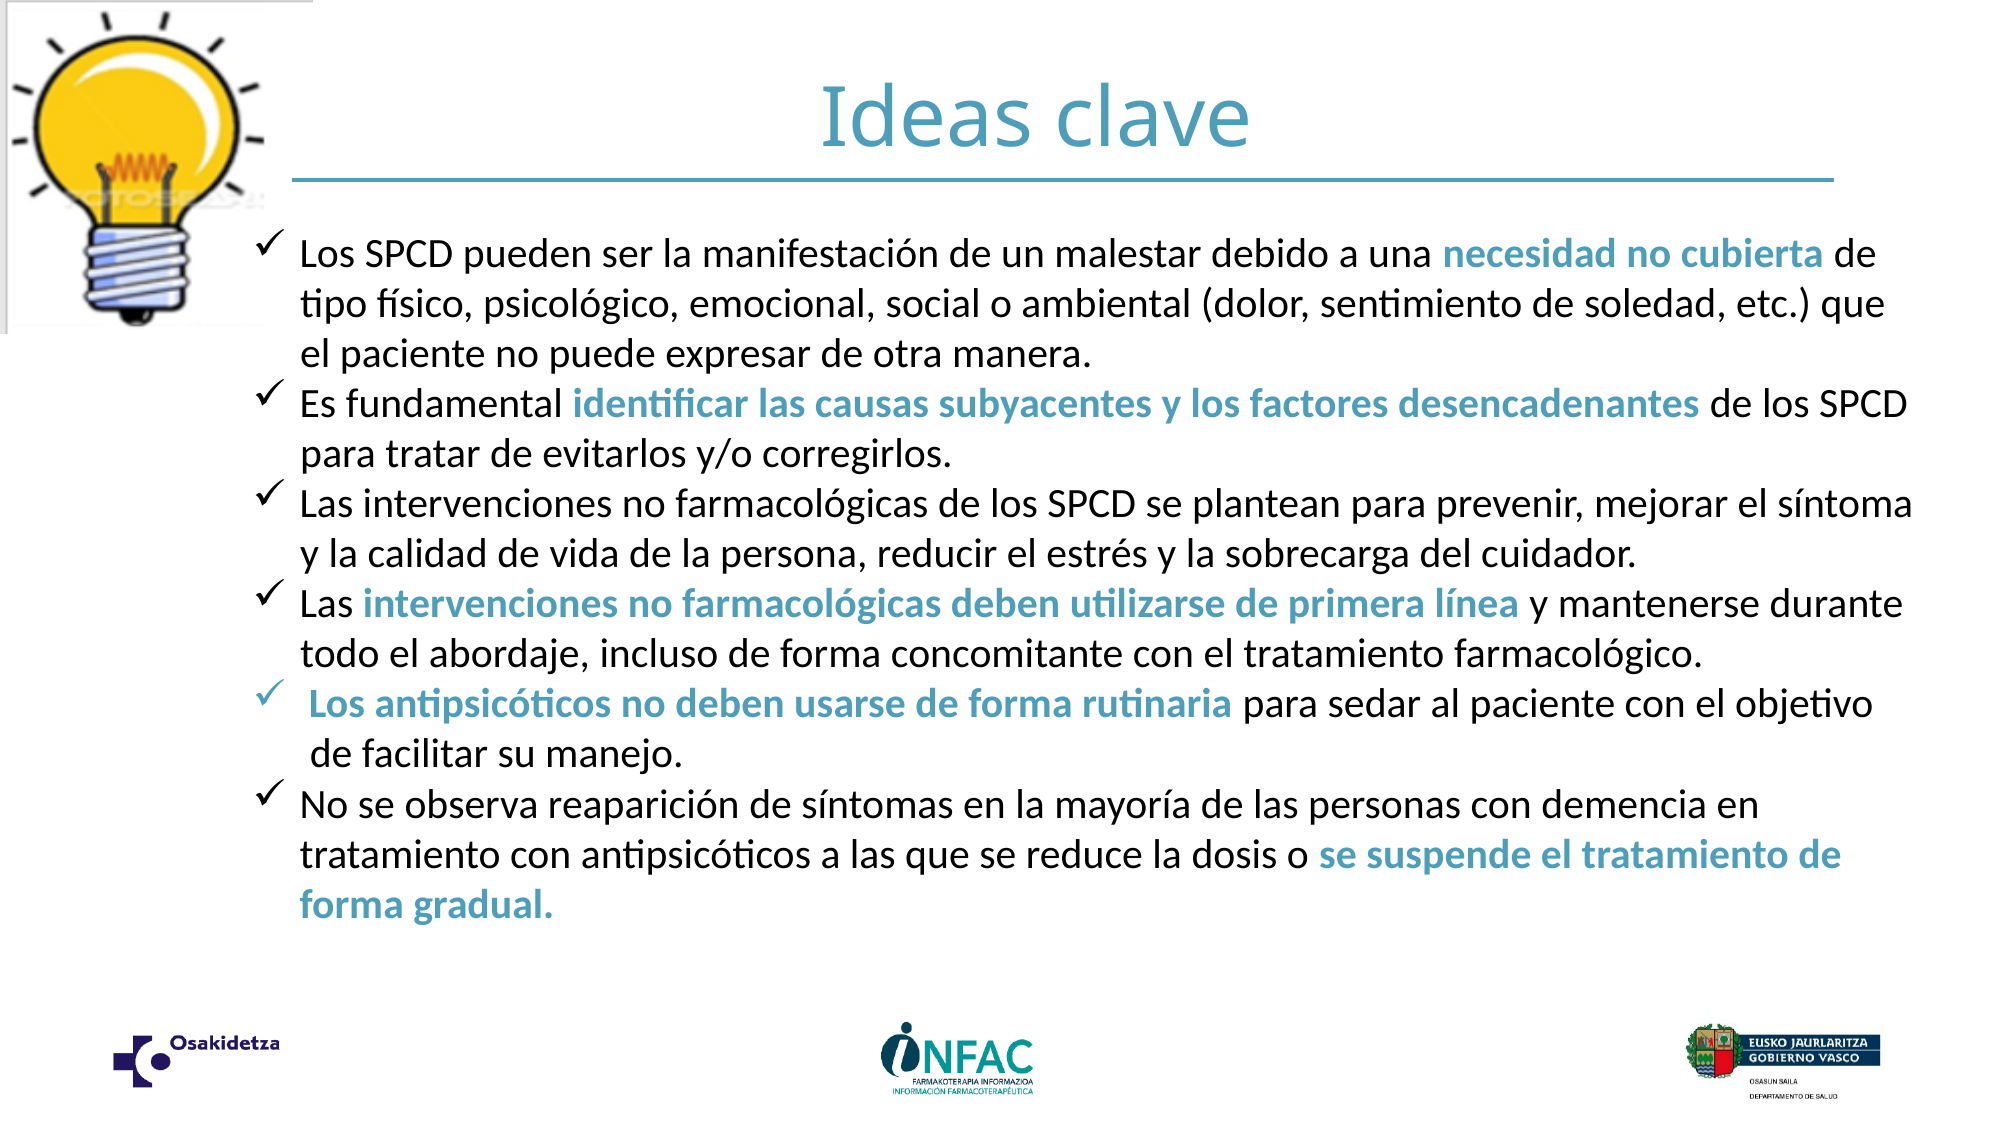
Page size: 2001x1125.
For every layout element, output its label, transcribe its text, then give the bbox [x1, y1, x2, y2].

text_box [101, 1014, 1883, 1110]
picture [0, 0, 313, 335]
text_box Los SPCD pueden ser la manifestación de un malestar debido a una necesidad no cubierta de tipo físico, psicológico, emocional, social o ambiental (dolor, sentimiento de soledad, etc.) que el paciente no puede expresar de otra manera. Es fundamental identificar las causas subyacentes y los factores desencadenantes de los SPCD para tratar de evitarlos y/o corregirlos. Las intervenciones no farmacológicas de los SPCD se plantean para prevenir, mejorar el síntoma y la calidad de vida de la persona, reducir el estrés y la sobrecarga del cuidador. Las intervenciones no farmacológicas deben utilizarse de primera línea y mantenerse durante todo el abordaje, incluso de forma concomitante con el tratamiento farmacológico. Los antipsicóticos no deben usarse de forma rutinaria para sedar al paciente con el objetivo de facilitar su manejo. No se observa reaparición de síntomas en la mayoría de las personas con demencia en tratamiento con antipsicóticos a las que se reduce la dosis o se suspende el tratamiento de forma gradual. [237, 218, 1935, 934]
title Ideas clave [360, 59, 1735, 178]
